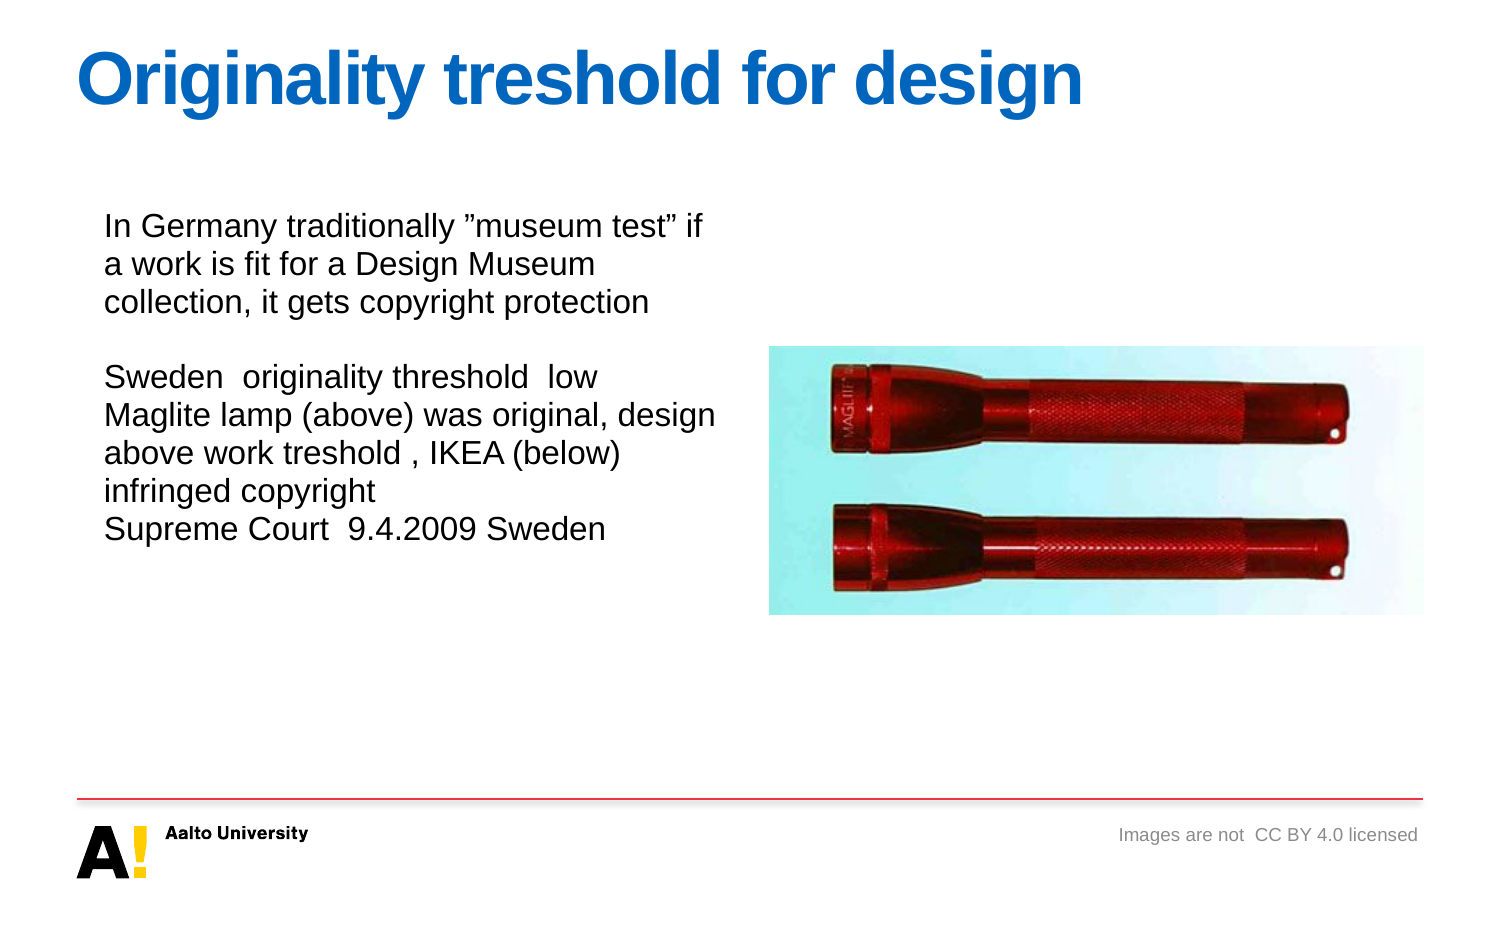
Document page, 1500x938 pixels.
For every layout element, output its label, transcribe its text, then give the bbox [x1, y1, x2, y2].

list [768, 346, 1424, 615]
title Originality treshold for design [76, 43, 1424, 207]
list In Germany traditionally ”museum test” if a work is fit for a Design Museum collection, it gets copyright protection Sweden originality threshold low Maglite lamp (above) was original, design above work treshold , IKEA (below) infringed copyright Supreme Court 9.4.2009 Sweden [76, 206, 731, 755]
footer Images are not CC BY 4.0 licensed [829, 823, 1424, 845]
